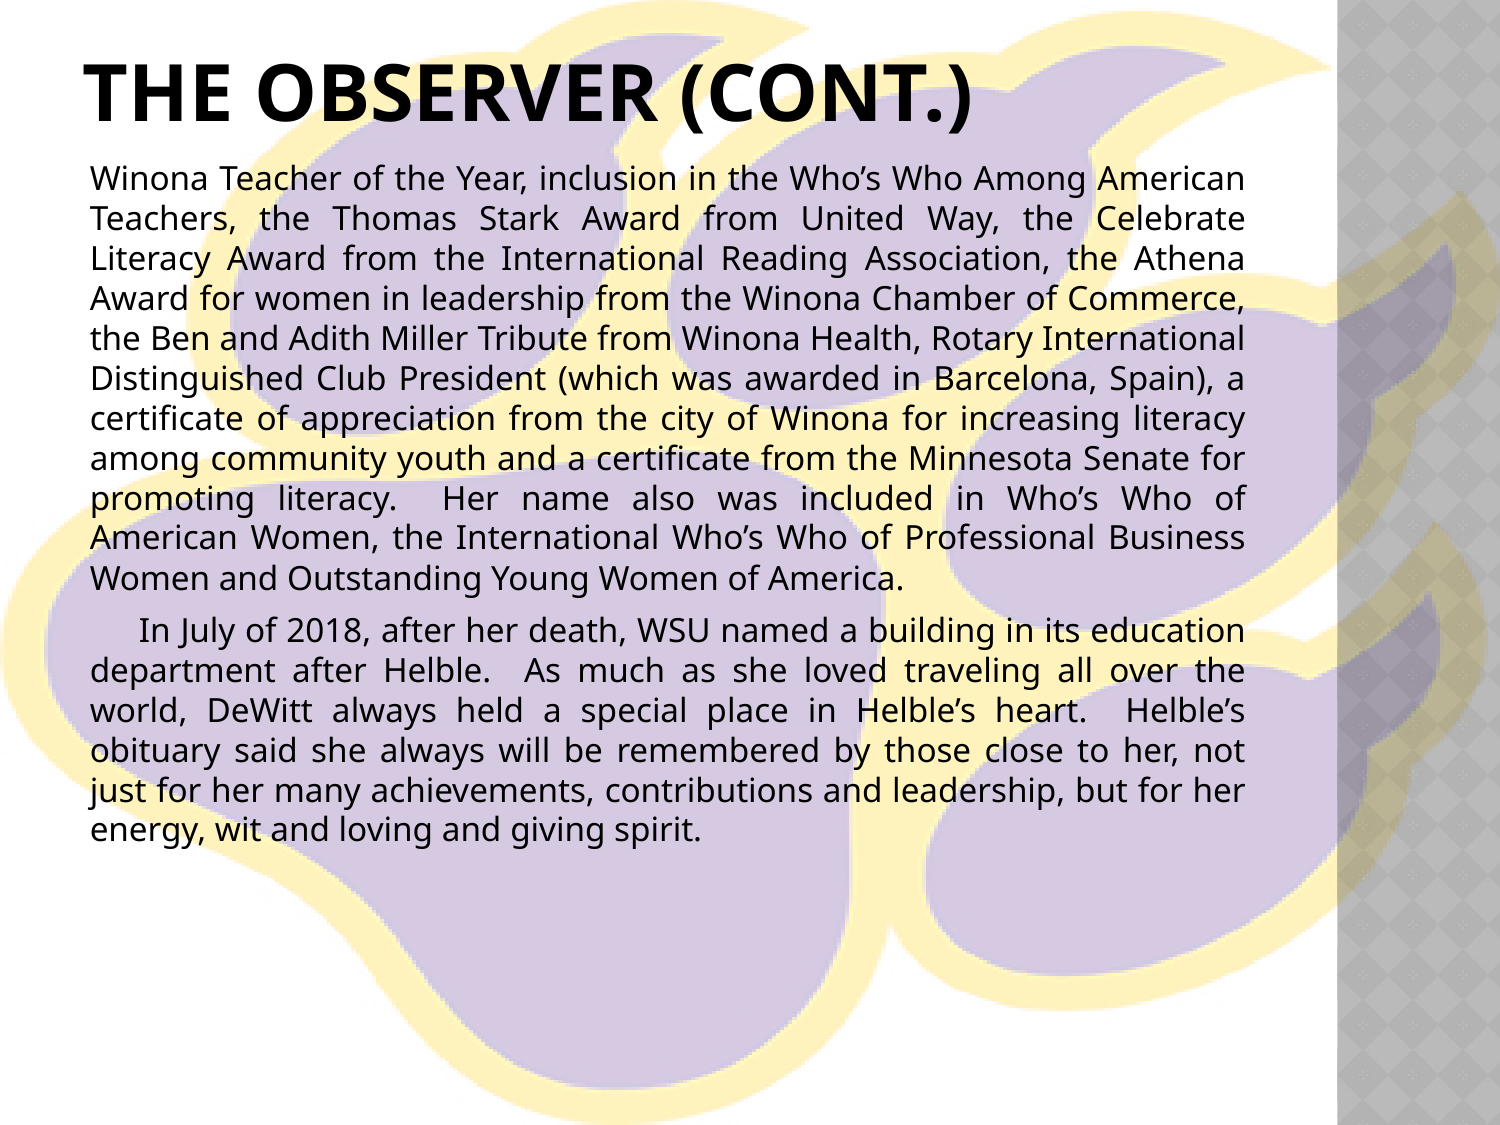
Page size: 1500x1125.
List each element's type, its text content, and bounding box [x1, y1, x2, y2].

list Winona Teacher of the Year, inclusion in the Who’s Who Among American Teachers, the Thomas Stark Award from United Way, the Celebrate Literacy Award from the International Reading Association, the Athena Award for women in leadership from the Winona Chamber of Commerce, the Ben and Adith Miller Tribute from Winona Health, Rotary International Distinguished Club President (which was awarded in Barcelona, Spain), a certificate of appreciation from the city of Winona for increasing literacy among community youth and a certificate from the Minnesota Senate for promoting literacy. Her name also was included in Who’s Who of American Women, the International Who’s Who of Professional Business Women and Outstanding Young Women of America. In July of 2018, after her death, WSU named a building in its education department after Helble. As much as she loved traveling all over the world, DeWitt always held a special place in Helble’s heart. Helble’s obituary said she always will be remembered by those close to her, not just for her many achievements, contributions and leadership, but for her energy, wit and loving and giving spirit. [75, 149, 1263, 945]
title The Observer (cont.) [75, 37, 1263, 138]
